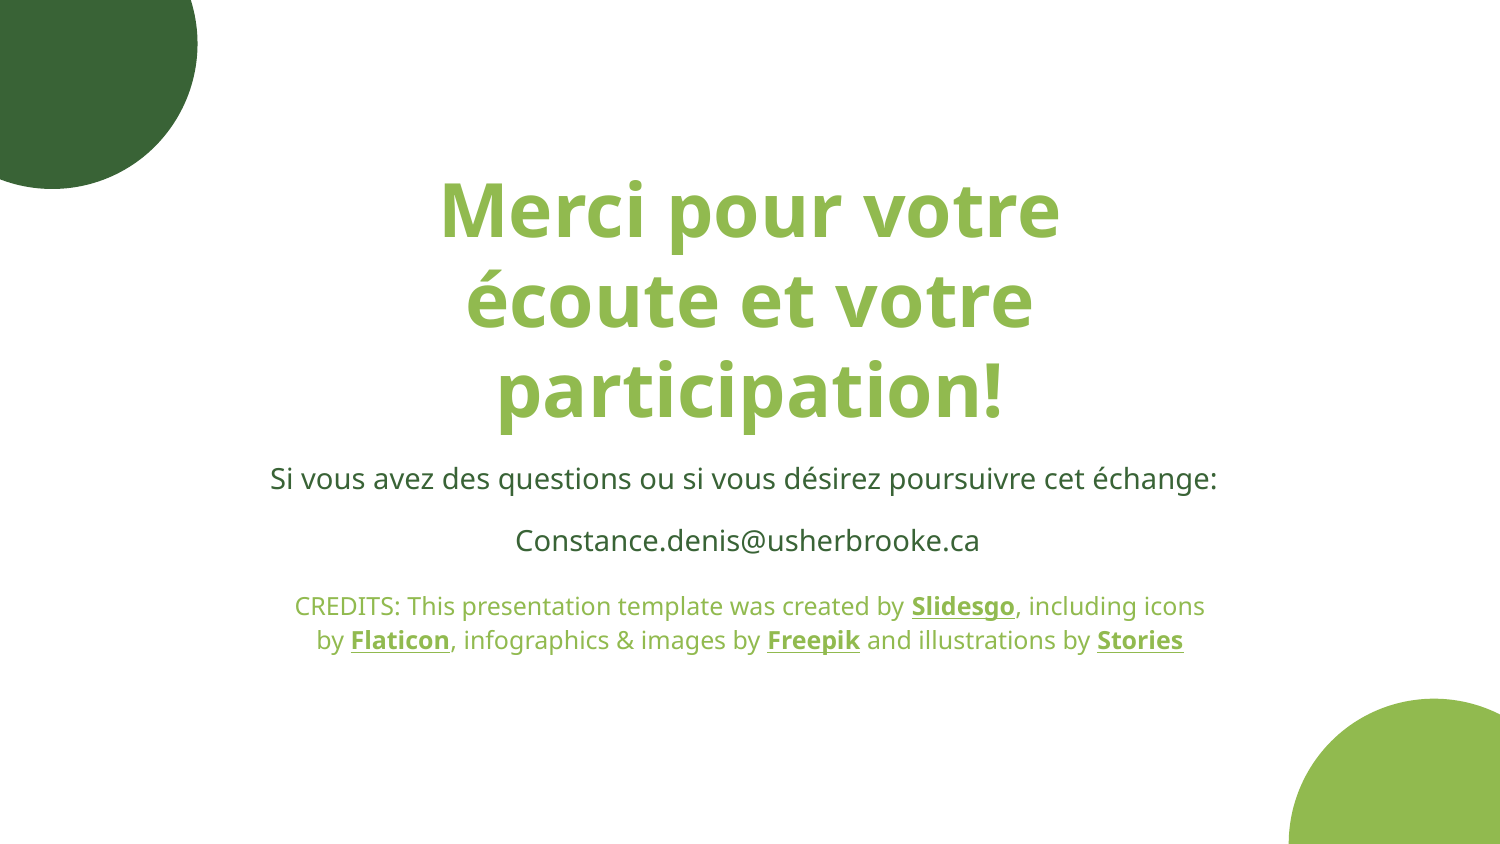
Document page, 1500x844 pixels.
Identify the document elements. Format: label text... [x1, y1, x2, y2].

subtitle Si vous avez des questions ou si vous désirez poursuivre cet échange: Constance.denis@usherbrooke.ca [135, 445, 1361, 594]
title Merci pour votre écoute et votre participation! [294, 147, 1206, 297]
